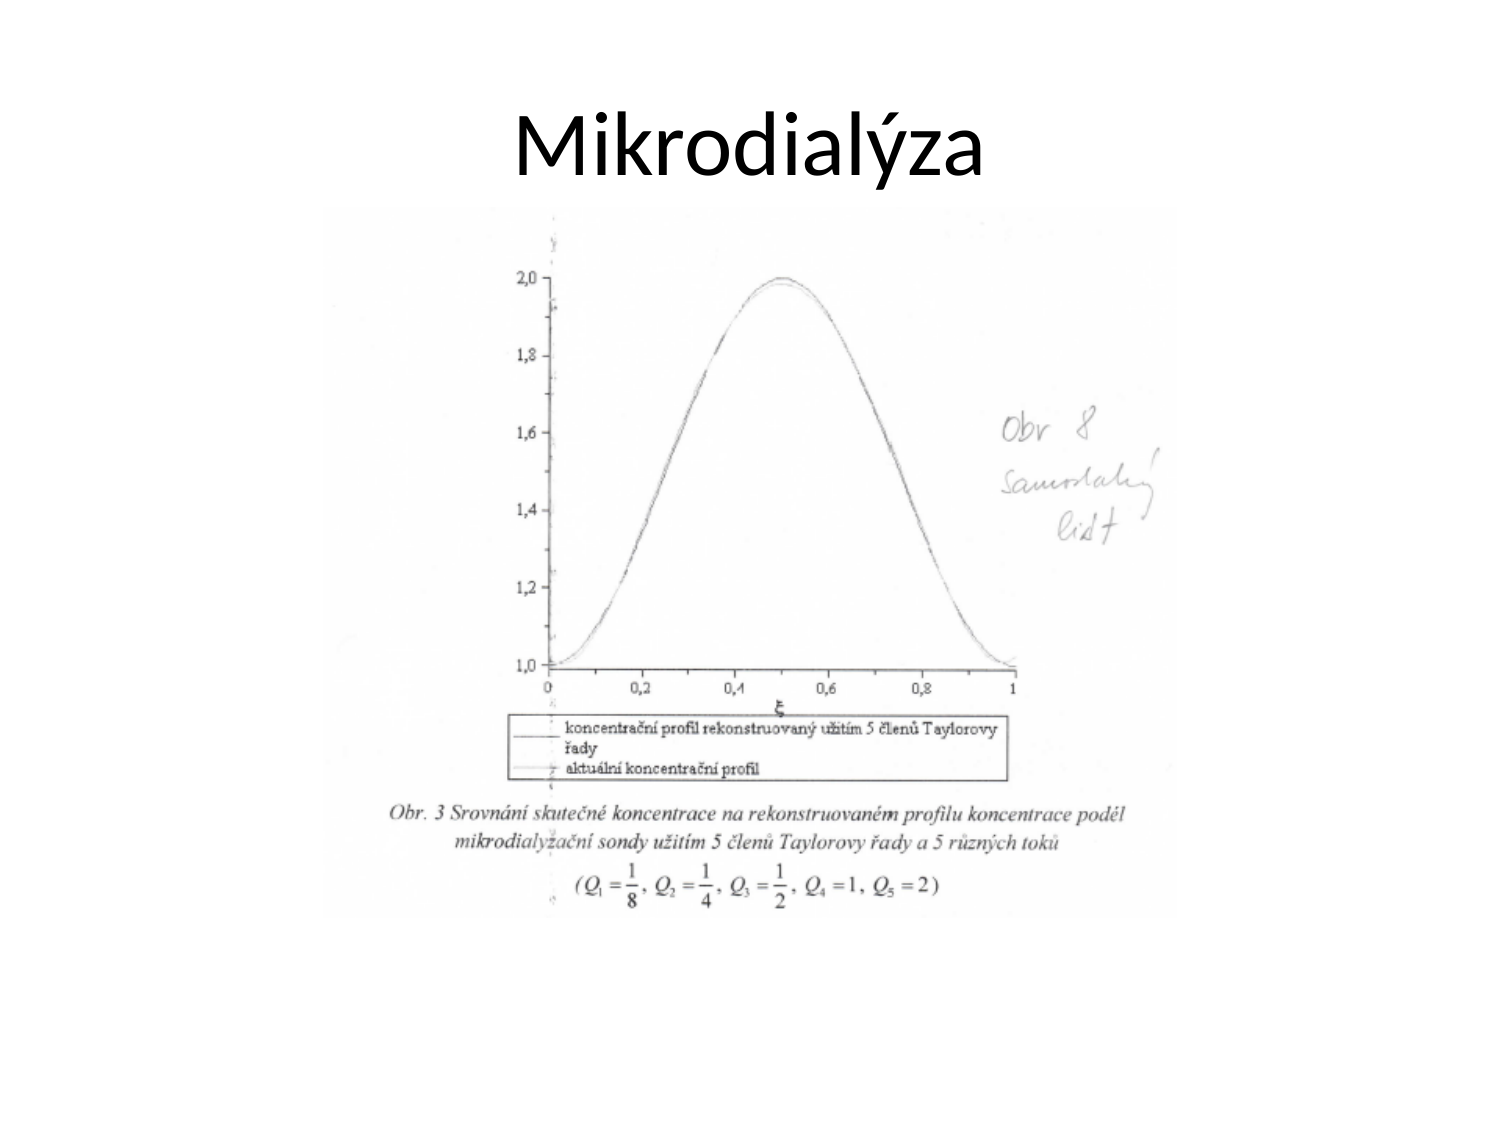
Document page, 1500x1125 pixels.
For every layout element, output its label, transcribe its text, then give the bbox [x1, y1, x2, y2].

picture [323, 207, 1177, 918]
title Mikrodialýza [75, 45, 1425, 233]
